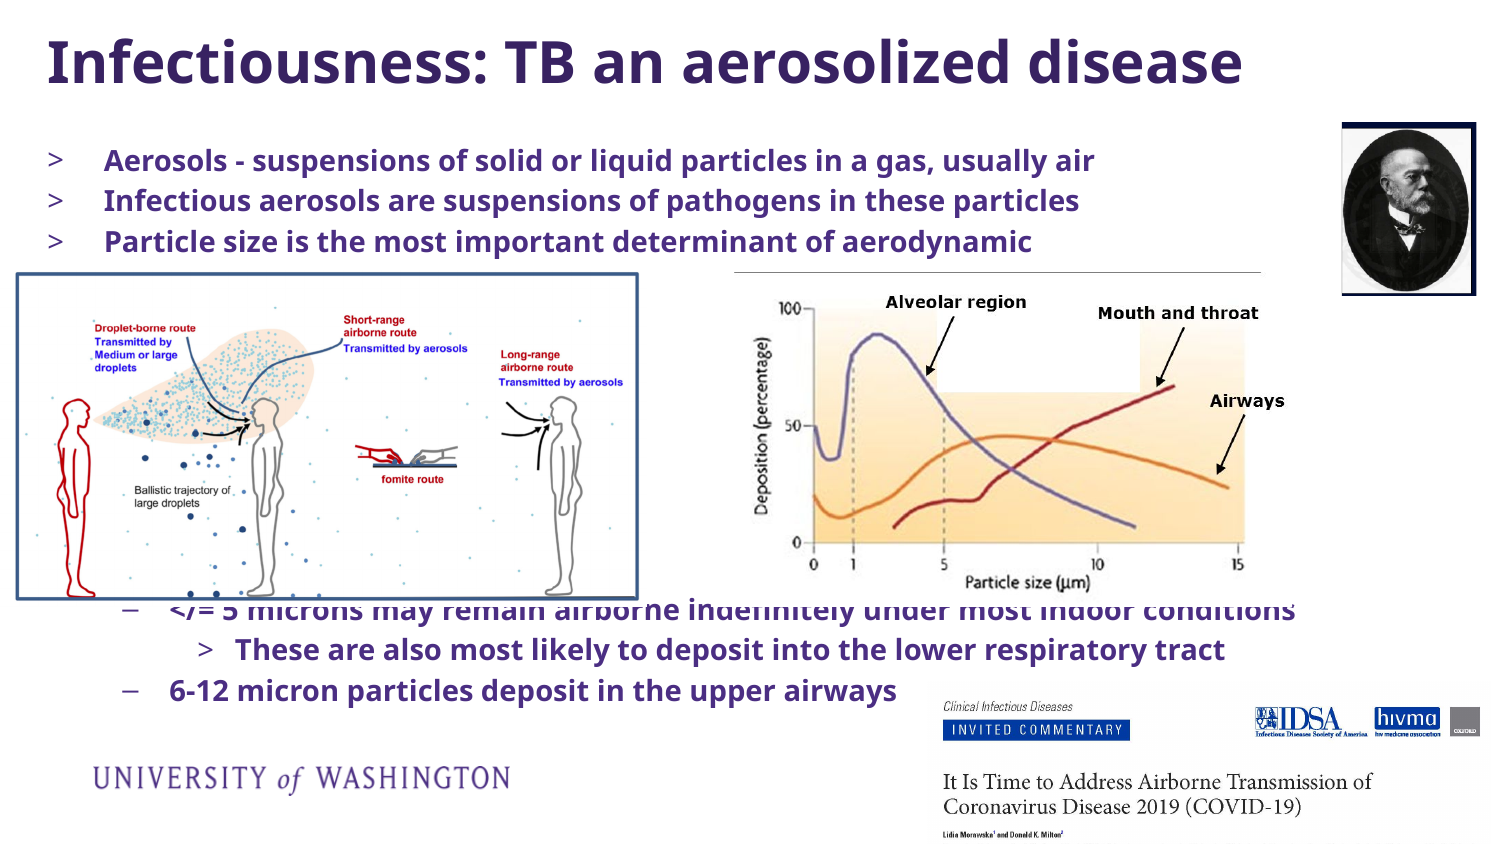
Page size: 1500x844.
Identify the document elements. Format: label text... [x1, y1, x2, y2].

picture [0, 270, 648, 607]
picture [93, 766, 510, 796]
list Aerosols - suspensions of solid or liquid particles in a gas, usually air Infectious aerosols are suspensions of pathogens in these particles Particle size is the most important determinant of aerodynamic </= 5 microns may remain airborne indefinitely under most indoor conditions These are also most likely to deposit into the lower respiratory tract 6-12 micron particles deposit in the upper airways [32, 134, 1378, 504]
picture [927, 681, 1491, 844]
picture [1341, 121, 1477, 296]
title Infectiousness: TB an aerosolized disease [32, 17, 1376, 116]
picture [710, 264, 1293, 607]
